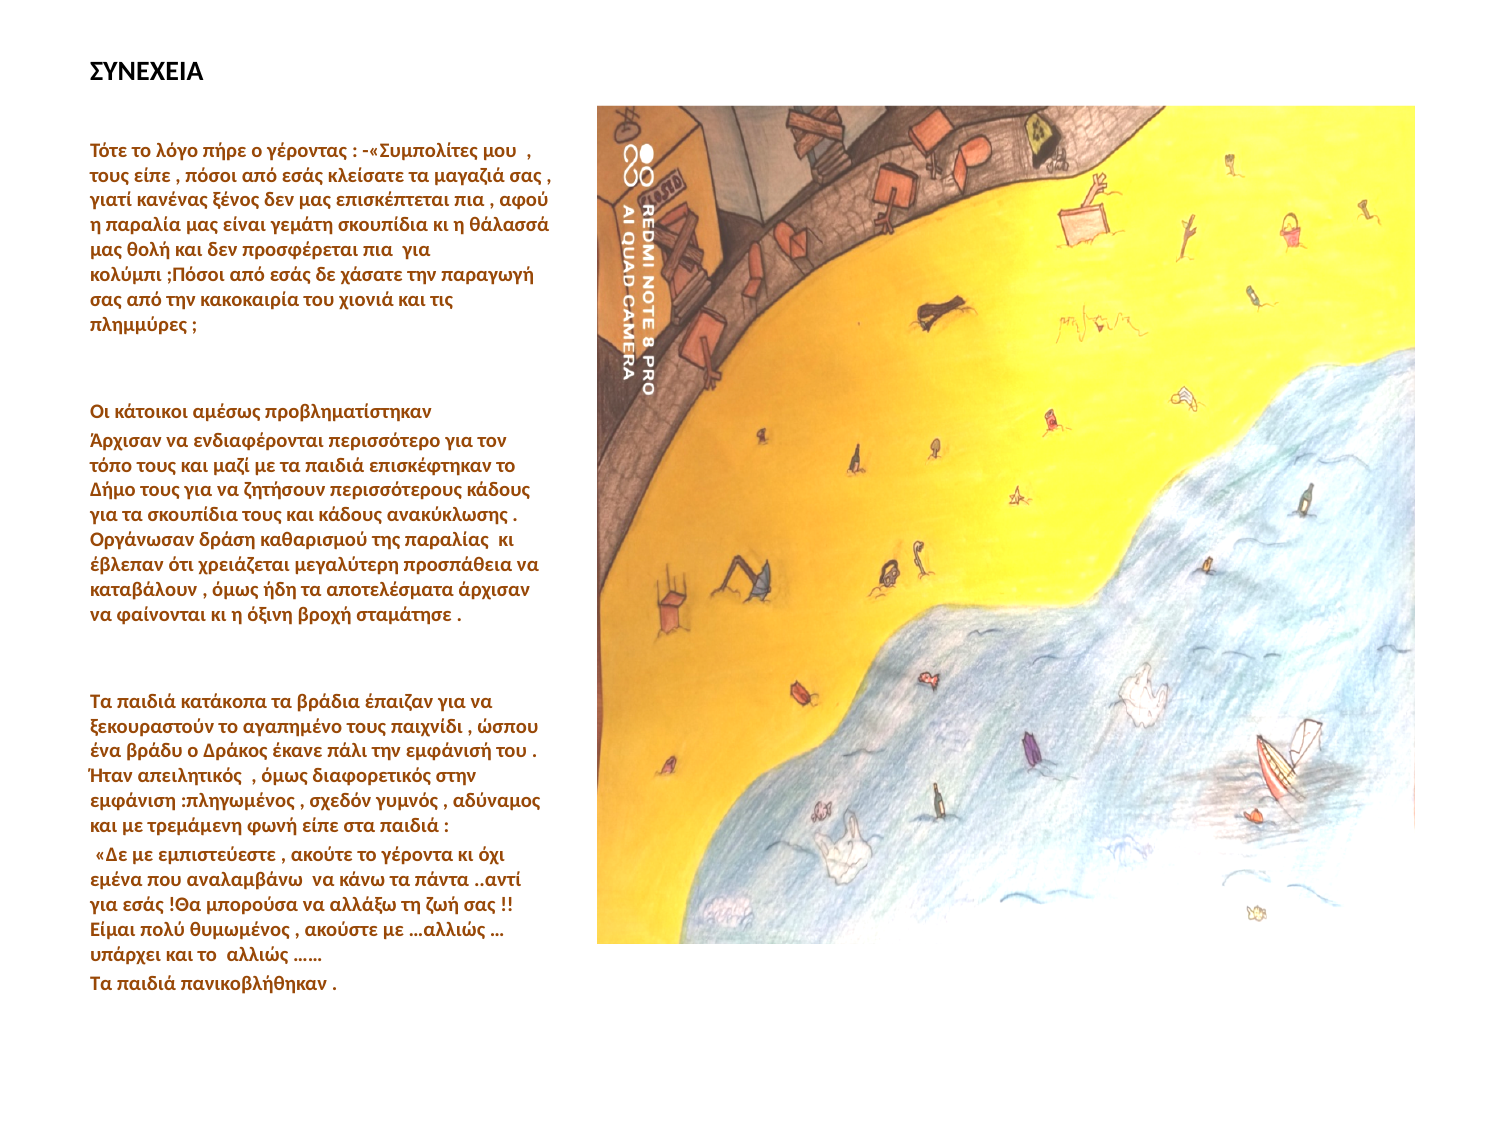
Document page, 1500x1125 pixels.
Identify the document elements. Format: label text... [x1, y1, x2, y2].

list Τότε το λόγο πήρε ο γέροντας : -«Συμπολίτες μου , τους είπε , πόσοι από εσάς κλείσατε τα μαγαζιά σας , γιατί κανένας ξένος δεν μας επισκέπτεται πια , αφού η παραλία μας είναι γεμάτη σκουπίδια κι η θάλασσά μας θολή και δεν προσφέρεται πια για κολύμπι ;Πόσοι από εσάς δε χάσατε την παραγωγή σας από την κακοκαιρία του χιονιά και τις πλημμύρες ; Οι κάτοικοι αμέσως προβληματίστηκαν Άρχισαν να ενδιαφέρονται περισσότερο για τον τόπο τους και μαζί με τα παιδιά επισκέφτηκαν το Δήμο τους για να ζητήσουν περισσότερους κάδους για τα σκουπίδια τους και κάδους ανακύκλωσης . Οργάνωσαν δράση καθαρισμού της παραλίας κι έβλεπαν ότι χρειάζεται μεγαλύτερη προσπάθεια να καταβάλουν , όμως ήδη τα αποτελέσματα άρχισαν να φαίνονται κι η όξινη βροχή σταμάτησε . Τα παιδιά κατάκοπα τα βράδια έπαιζαν για να ξεκουραστούν το αγαπημένο τους παιχνίδι , ώσπου ένα βράδυ ο Δράκος έκανε πάλι την εμφάνισή του . Ήταν απειλητικός , όμως διαφορετικός στην εμφάνιση :πληγωμένος , σχεδόν γυμνός , αδύναμος και με τρεμάμενη φωνή είπε στα παιδιά : «Δε με εμπιστεύεστε , ακούτε το γέροντα κι όχι εμένα που αναλαμβάνω να κάνω τα πάντα ..αντί για εσάς !Θα μπορούσα να αλλάξω τη ζωή σας !!Είμαι πολύ θυμωμένος , ακούστε με …αλλιώς …υπάρχει και το αλλιώς …… Τα παιδιά πανικοβλήθηκαν . [75, 128, 569, 1005]
title ΣΥΝΕΧΕΙΑ [75, 44, 569, 94]
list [586, 115, 1426, 935]
